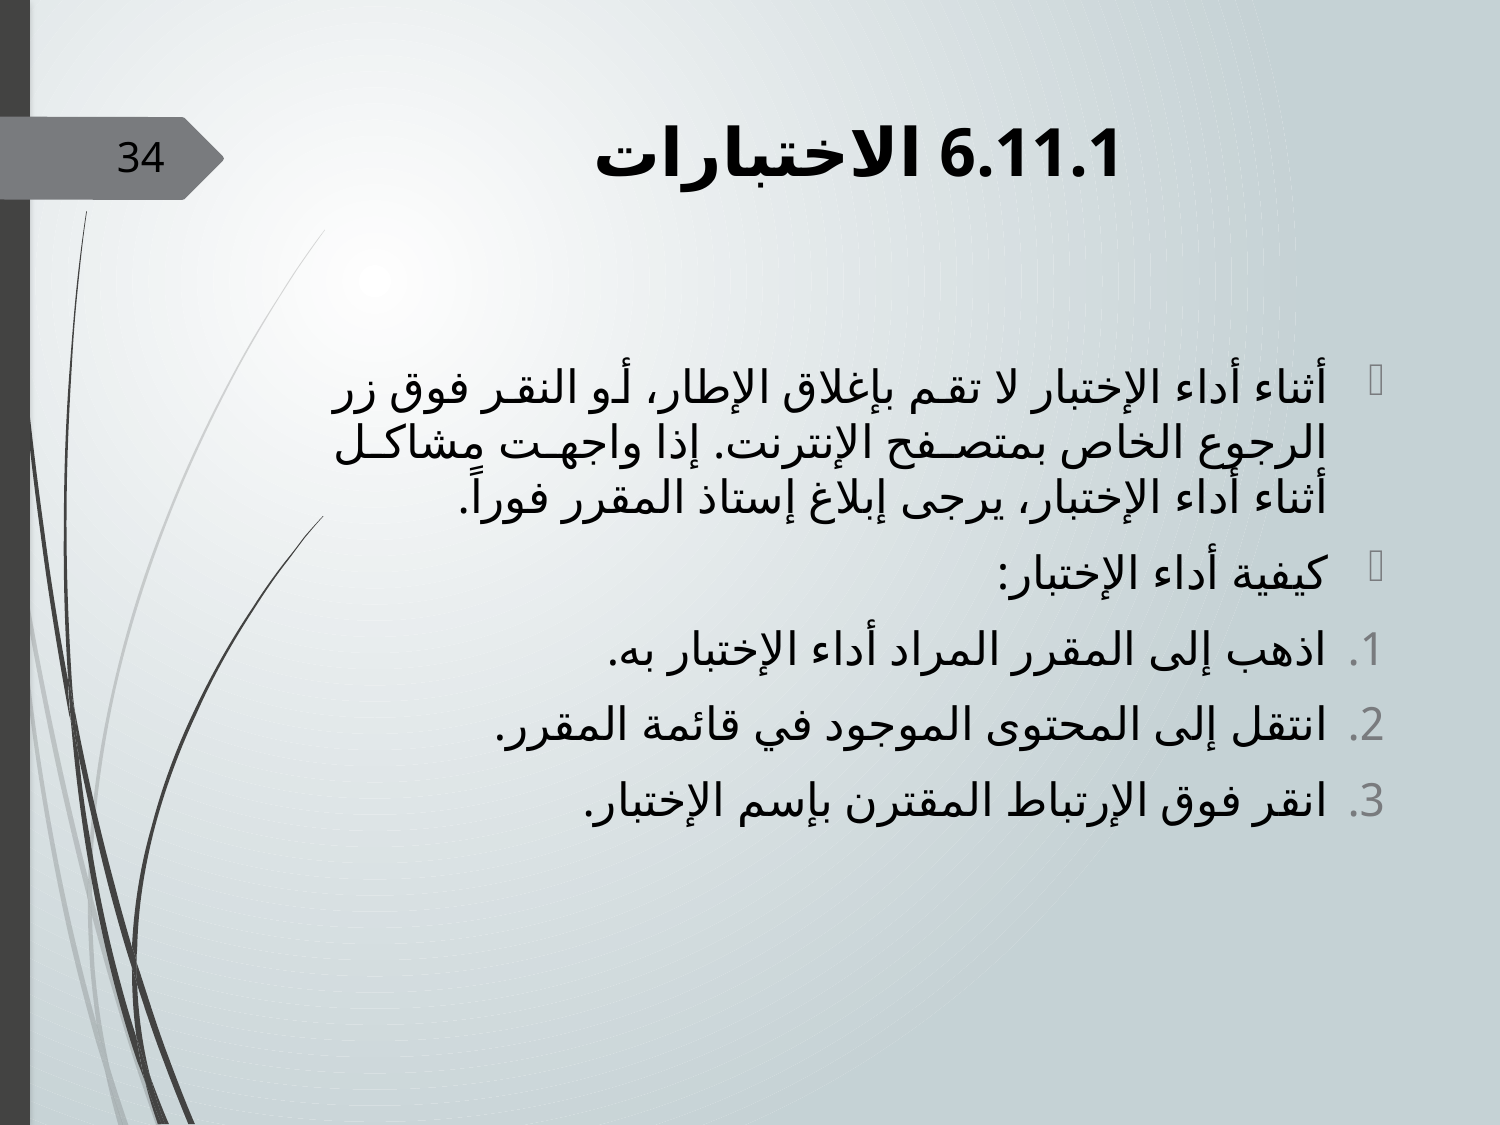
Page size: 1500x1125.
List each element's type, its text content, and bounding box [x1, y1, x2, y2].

list أثناء أداء الإختبار لا تقم بإغلاق الإطار، أو النقر فوق زر الرجوع الخاص بمتصفح الإنترنت. إذا واجهت مشاكل أثناء أداء الإختبار، يرجى إبلاغ إستاذ المقرر فوراً. كيفية أداء الإختبار: اذهب إلى المقرر المراد أداء الإختبار به. انتقل إلى المحتوى الموجود في قائمة المقرر. انقر فوق الإرتباط المقترن بإسم الإختبار. [318, 350, 1400, 970]
title 6.11.1 الاختبارات [319, 102, 1400, 313]
slide_number 34 [83, 129, 180, 190]
